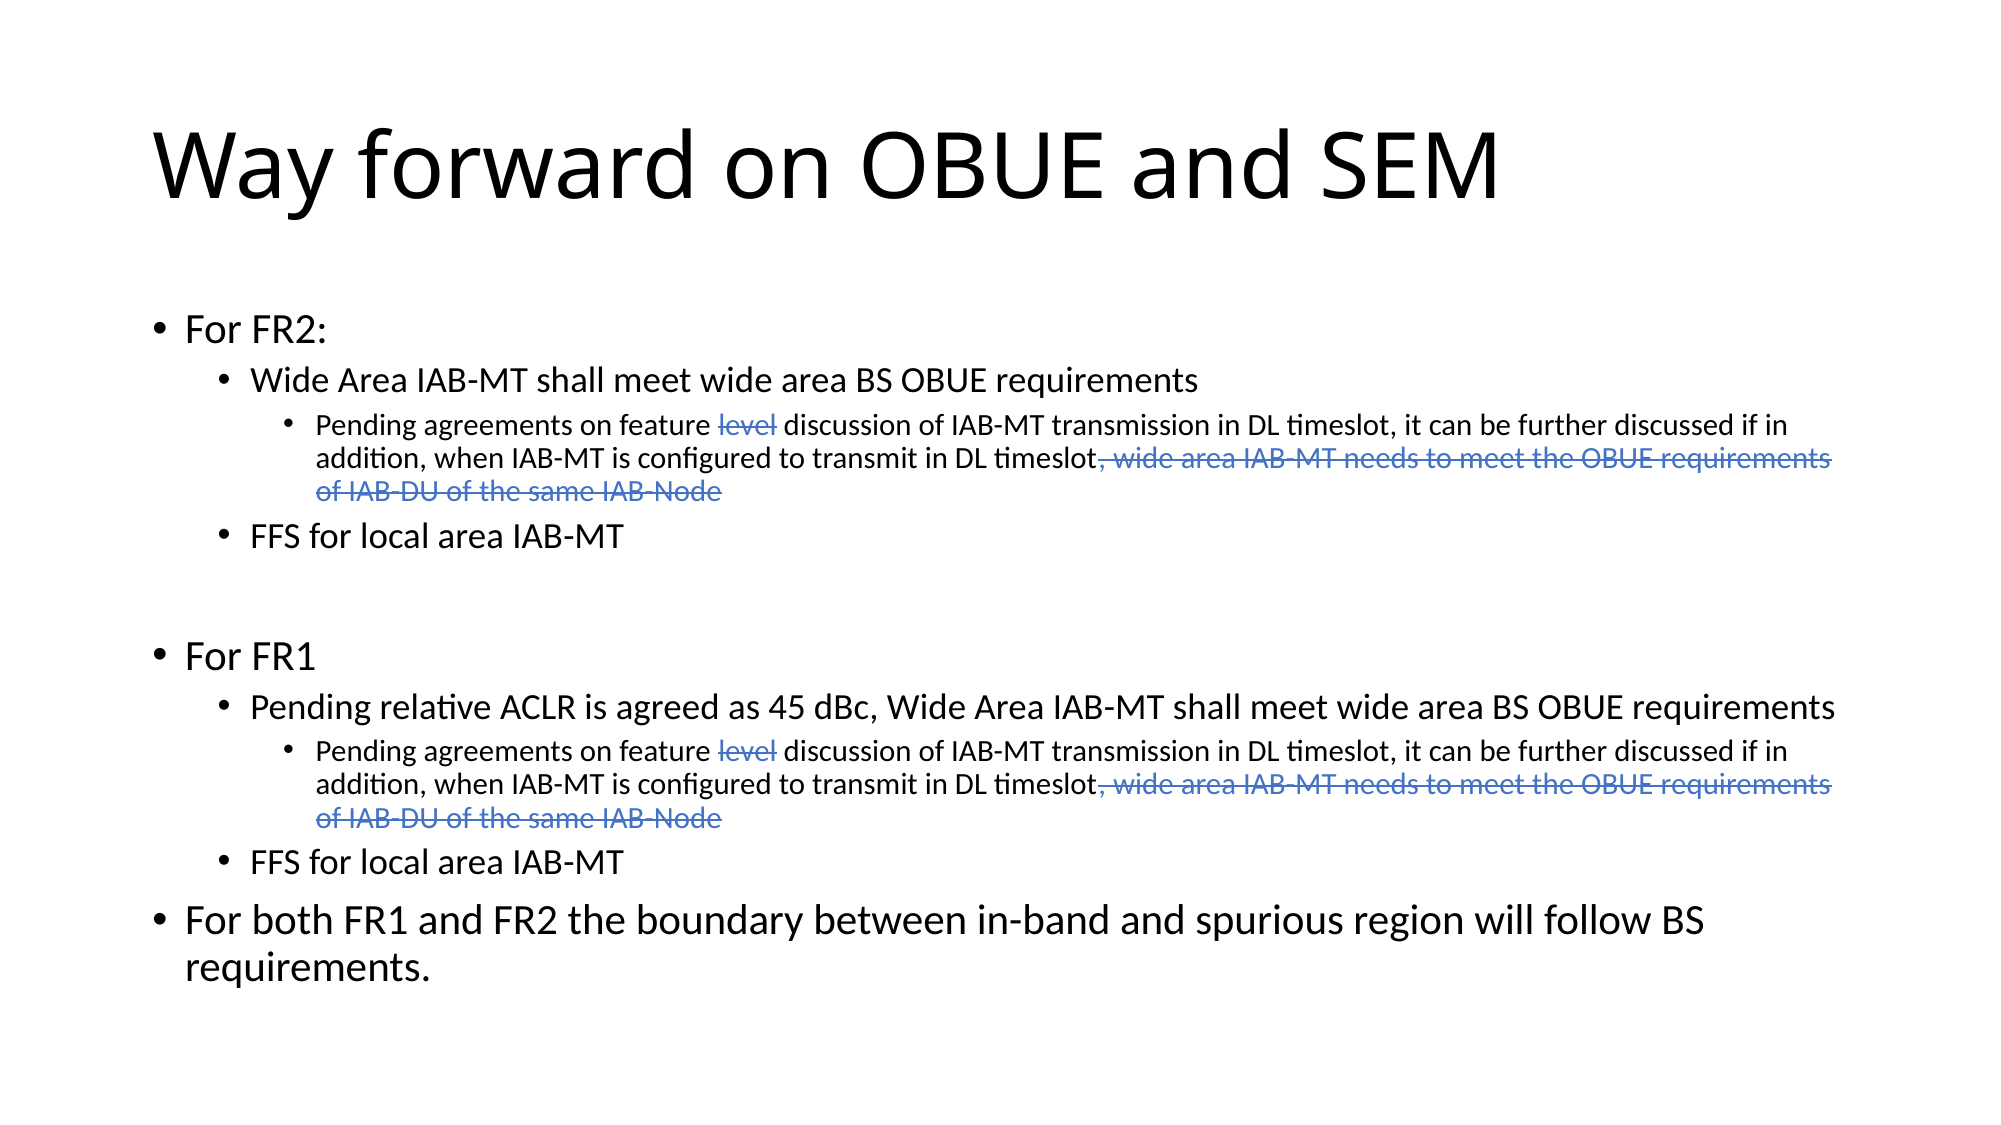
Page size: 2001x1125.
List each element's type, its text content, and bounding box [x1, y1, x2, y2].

title Way forward on OBUE and SEM [137, 59, 1863, 278]
list For FR2: Wide Area IAB-MT shall meet wide area BS OBUE requirements Pending agreements on feature level discussion of IAB-MT transmission in DL timeslot, it can be further discussed if in addition, when IAB-MT is configured to transmit in DL timeslot, wide area IAB-MT needs to meet the OBUE requirements of IAB-DU of the same IAB-Node FFS for local area IAB-MT For FR1 Pending relative ACLR is agreed as 45 dBc, Wide Area IAB-MT shall meet wide area BS OBUE requirements Pending agreements on feature level discussion of IAB-MT transmission in DL timeslot, it can be further discussed if in addition, when IAB-MT is configured to transmit in DL timeslot, wide area IAB-MT needs to meet the OBUE requirements of IAB-DU of the same IAB-Node FFS for local area IAB-MT For both FR1 and FR2 the boundary between in-band and spurious region will follow BS requirements. [137, 299, 1863, 1014]
